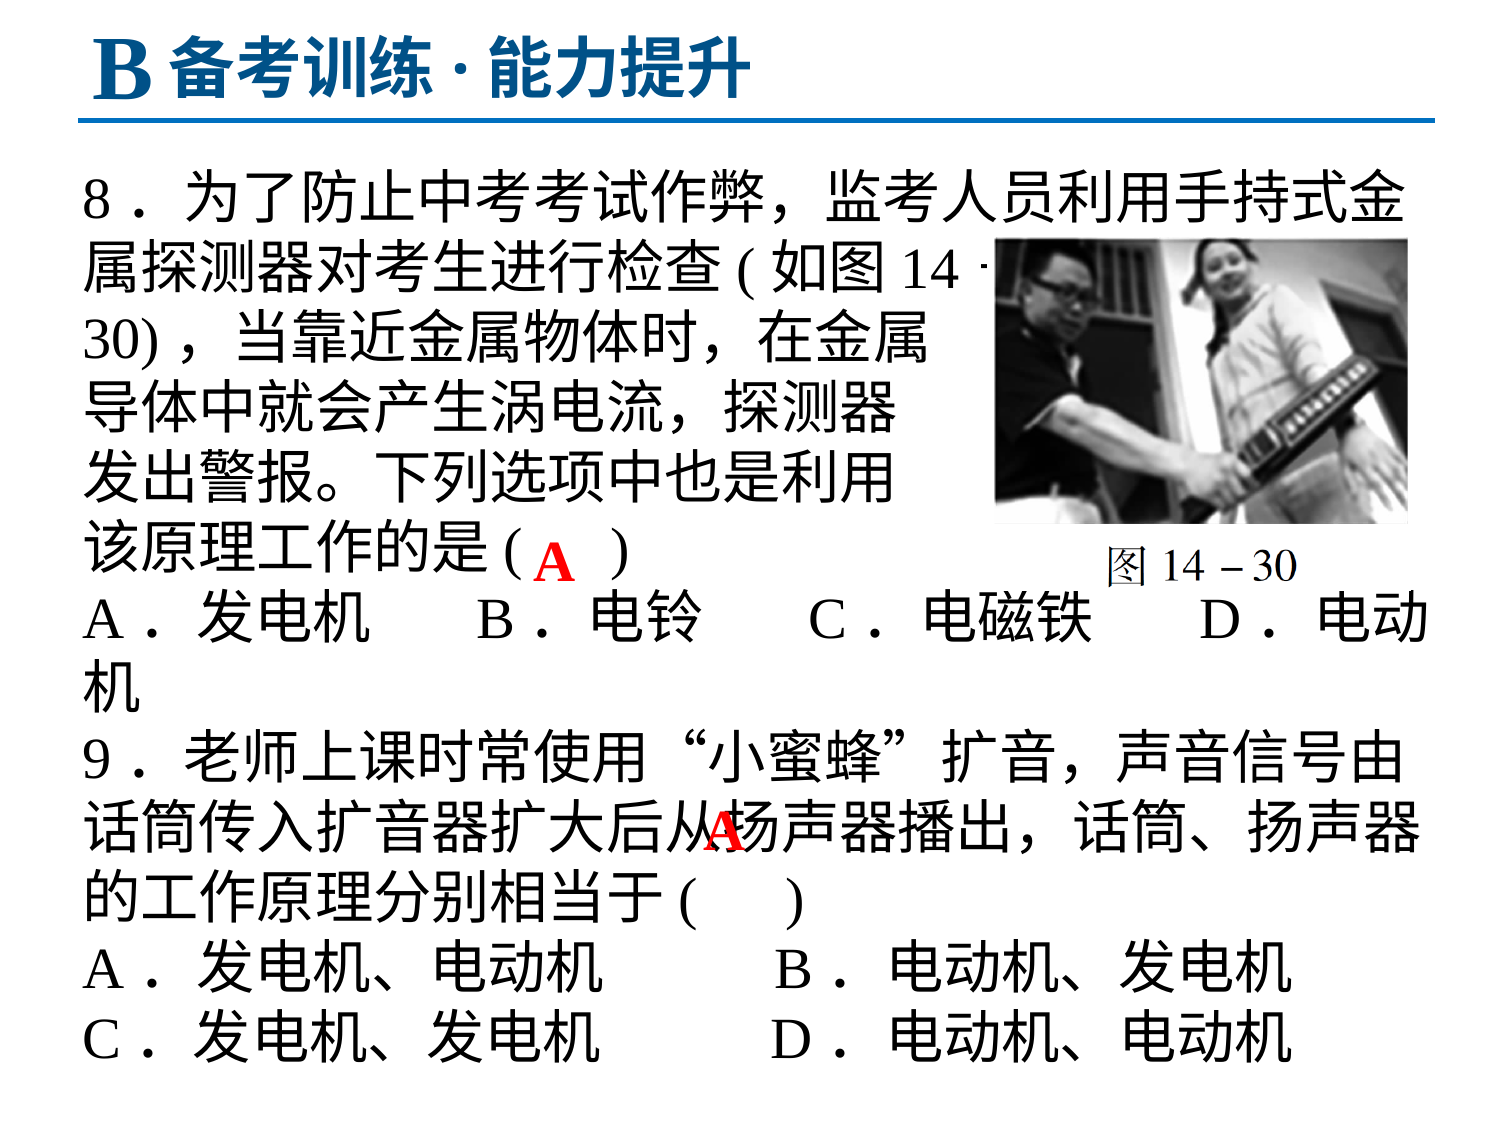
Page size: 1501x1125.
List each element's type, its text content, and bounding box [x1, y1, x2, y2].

text_box A [688, 784, 761, 870]
text_box A [518, 516, 591, 601]
text_box 8．为了防止中考考试作弊，监考人员利用手持式金属探测器对考生进行检查(如图14－ 30)，当靠近金属物体时，在金属 导体中就会产生涡电流，探测器 发出警报。下列选项中也是利用 该原理工作的是( ) A．发电机 B．电铃 C．电磁铁 D．电动机 9．老师上课时常使用“小蜜蜂”扩音，声音信号由话筒传入扩音器扩大后从扬声器播出，话筒、扬声器的工作原理分别相当于( ) A．发电机、电动机 B．电动机、发电机 C．发电机、发电机 D．电动机、电动机 [82, 152, 1440, 1077]
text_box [77, 0, 1436, 126]
picture [987, 229, 1411, 591]
